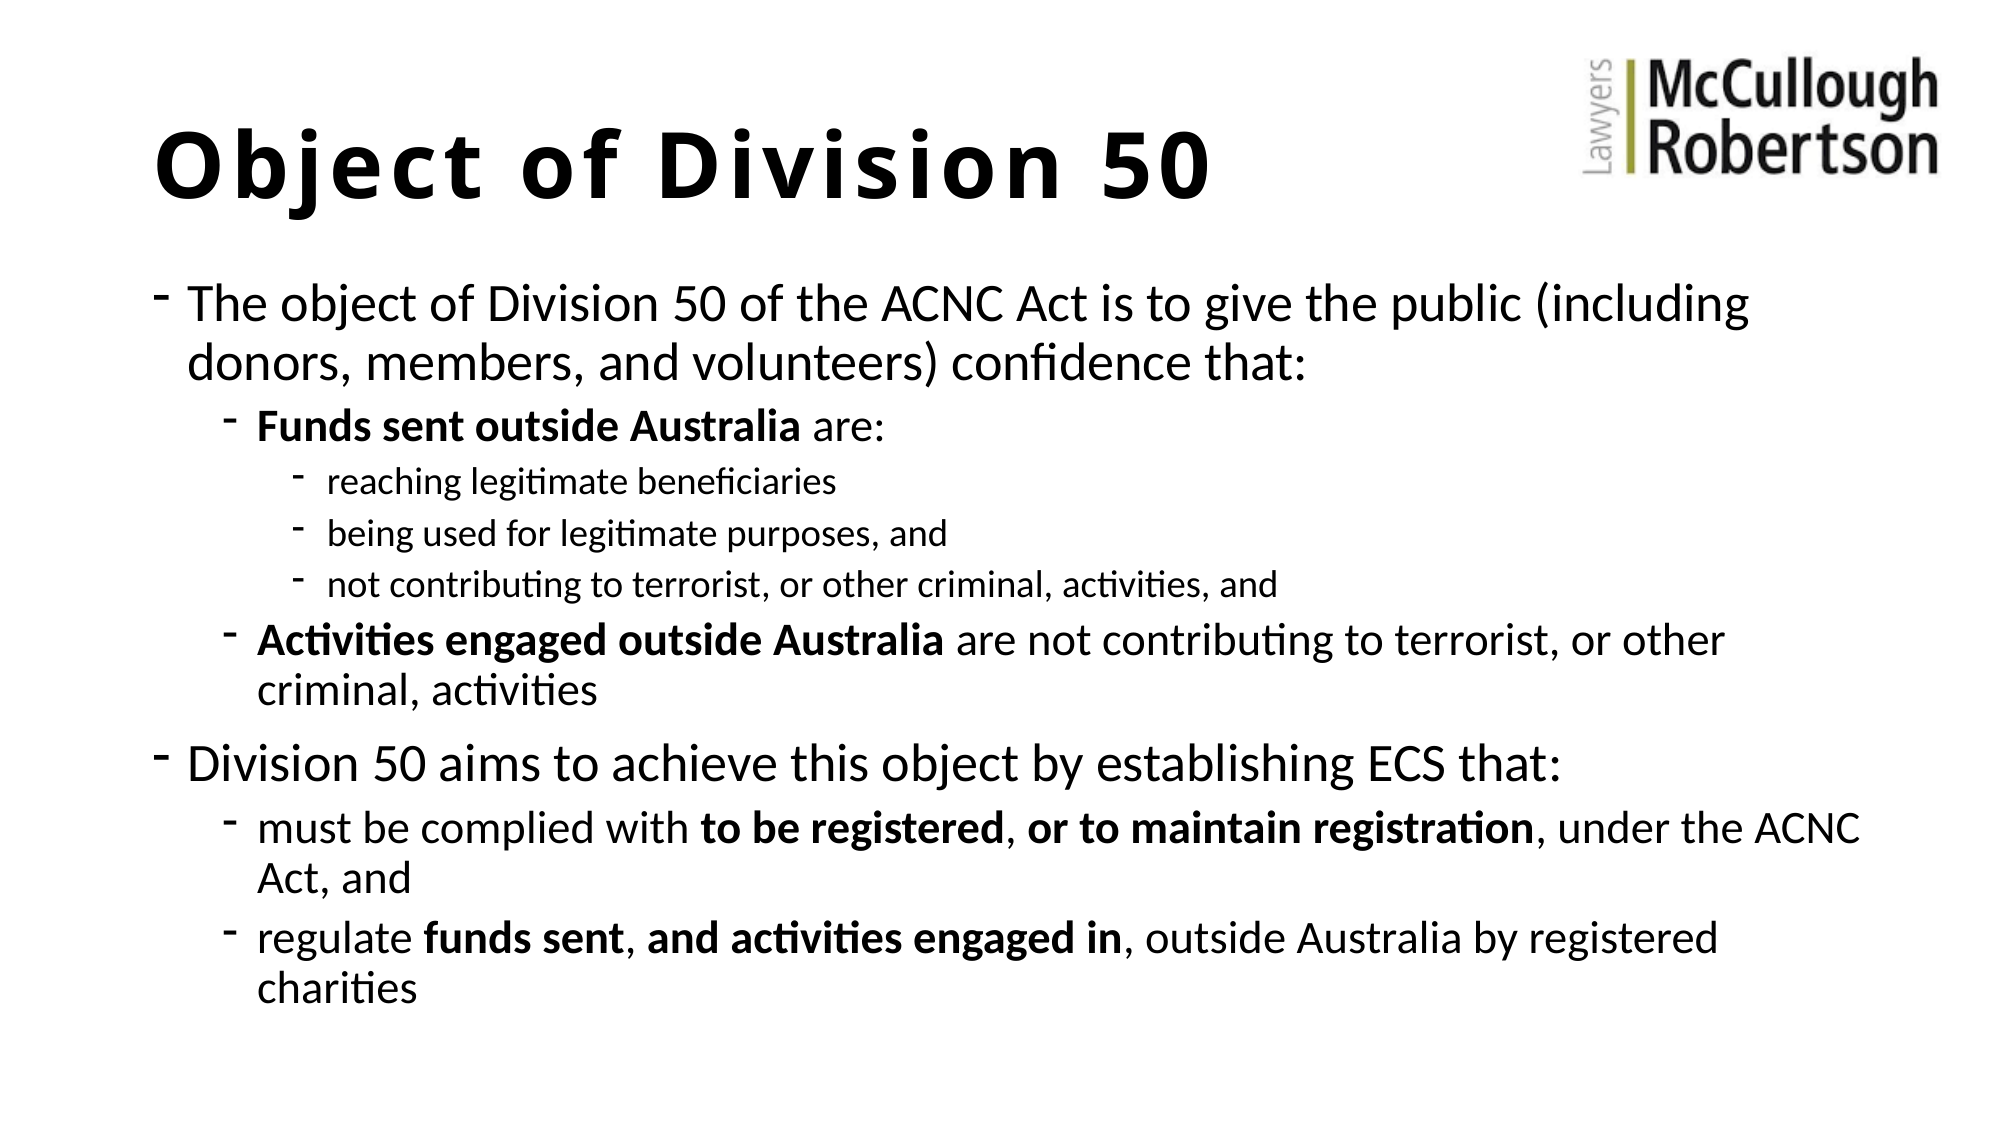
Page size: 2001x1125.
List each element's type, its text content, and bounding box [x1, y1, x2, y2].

list The object of Division 50 of the ACNC Act is to give the public (including donors, members, and volunteers) confidence that: Funds sent outside Australia are: reaching legitimate beneficiaries being used for legitimate purposes, and not contributing to terrorist, or other criminal, activities, and Activities engaged outside Australia are not contributing to terrorist, or other criminal, activities Division 50 aims to achieve this object by establishing ECS that: must be complied with to be registered, or to maintain registration, under the ACNC Act, and regulate funds sent, and activities engaged in, outside Australia by registered charities [137, 267, 1890, 1021]
picture [1578, 28, 1942, 238]
title Object of Division 50 [137, 59, 1863, 278]
